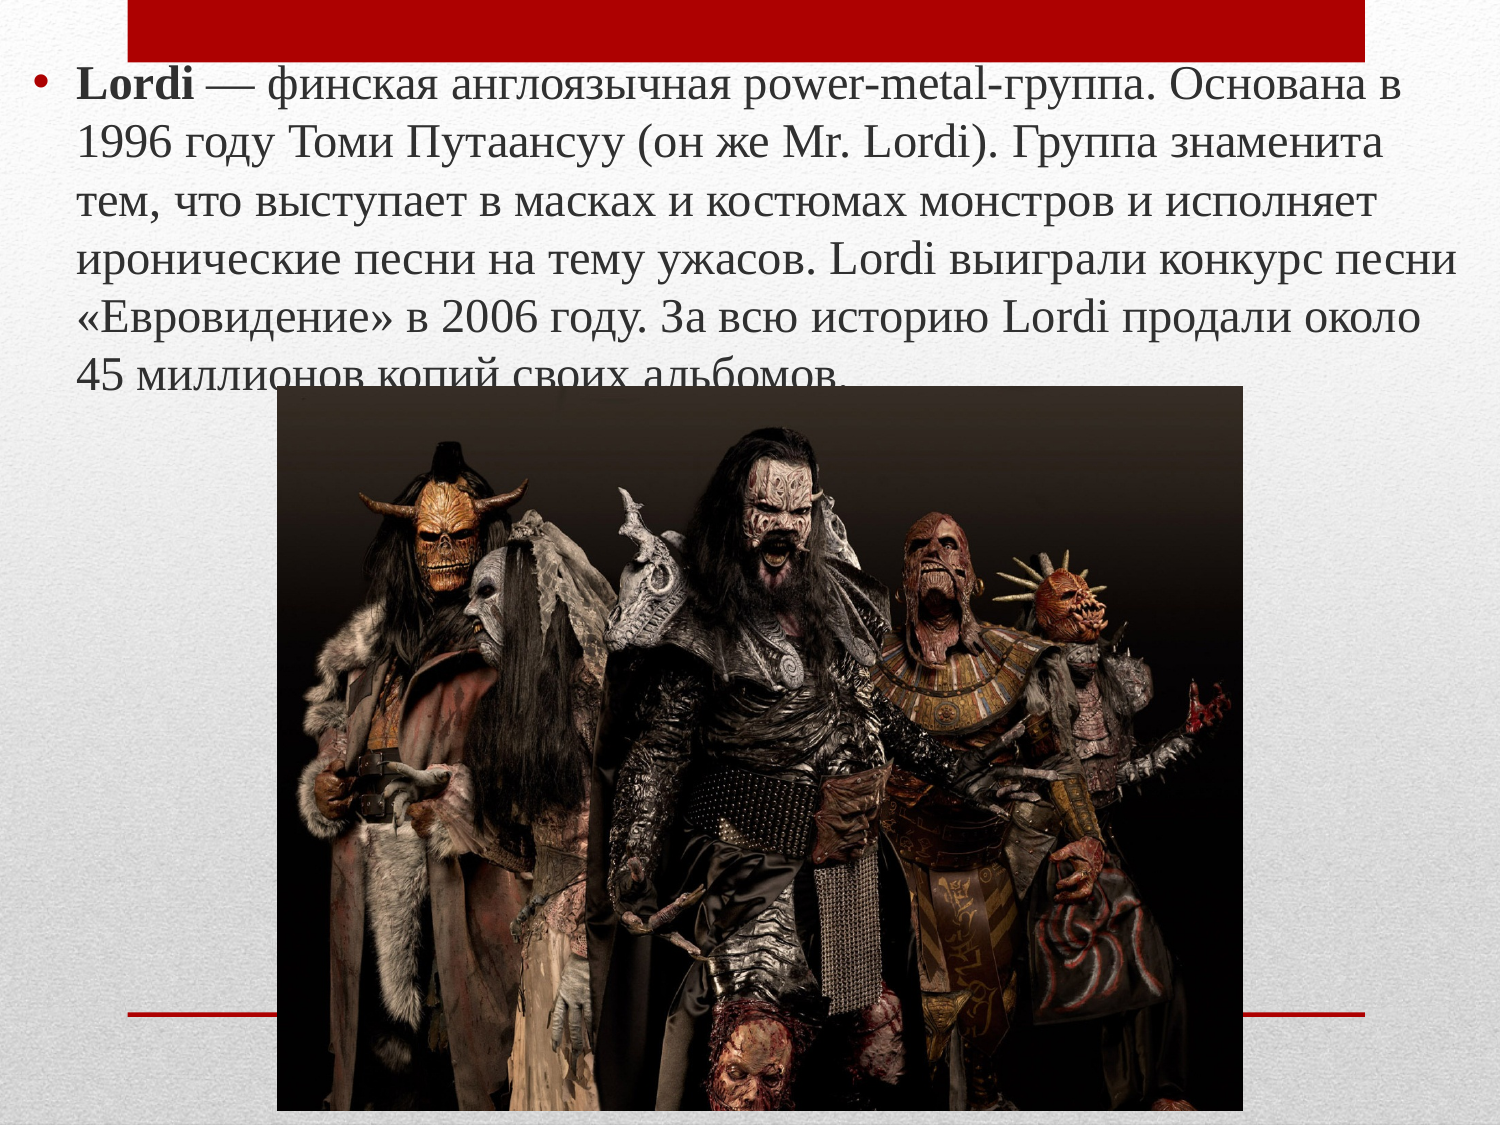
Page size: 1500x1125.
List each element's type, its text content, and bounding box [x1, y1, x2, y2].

list Lordi — финская англоязычная power-metal-группа. Основана в 1996 году Томи Путаансуу (он же Mr. Lordi). Группа знаменита тем, что выступает в масках и костюмах монстров и исполняет иронические песни на тему ужасов. Lordi выиграли конкурс песни «Евровидение» в 2006 году. За всю историю Lordi продали около 45 миллионов копий своих альбомов. [17, 42, 1483, 409]
picture [276, 385, 1244, 1112]
